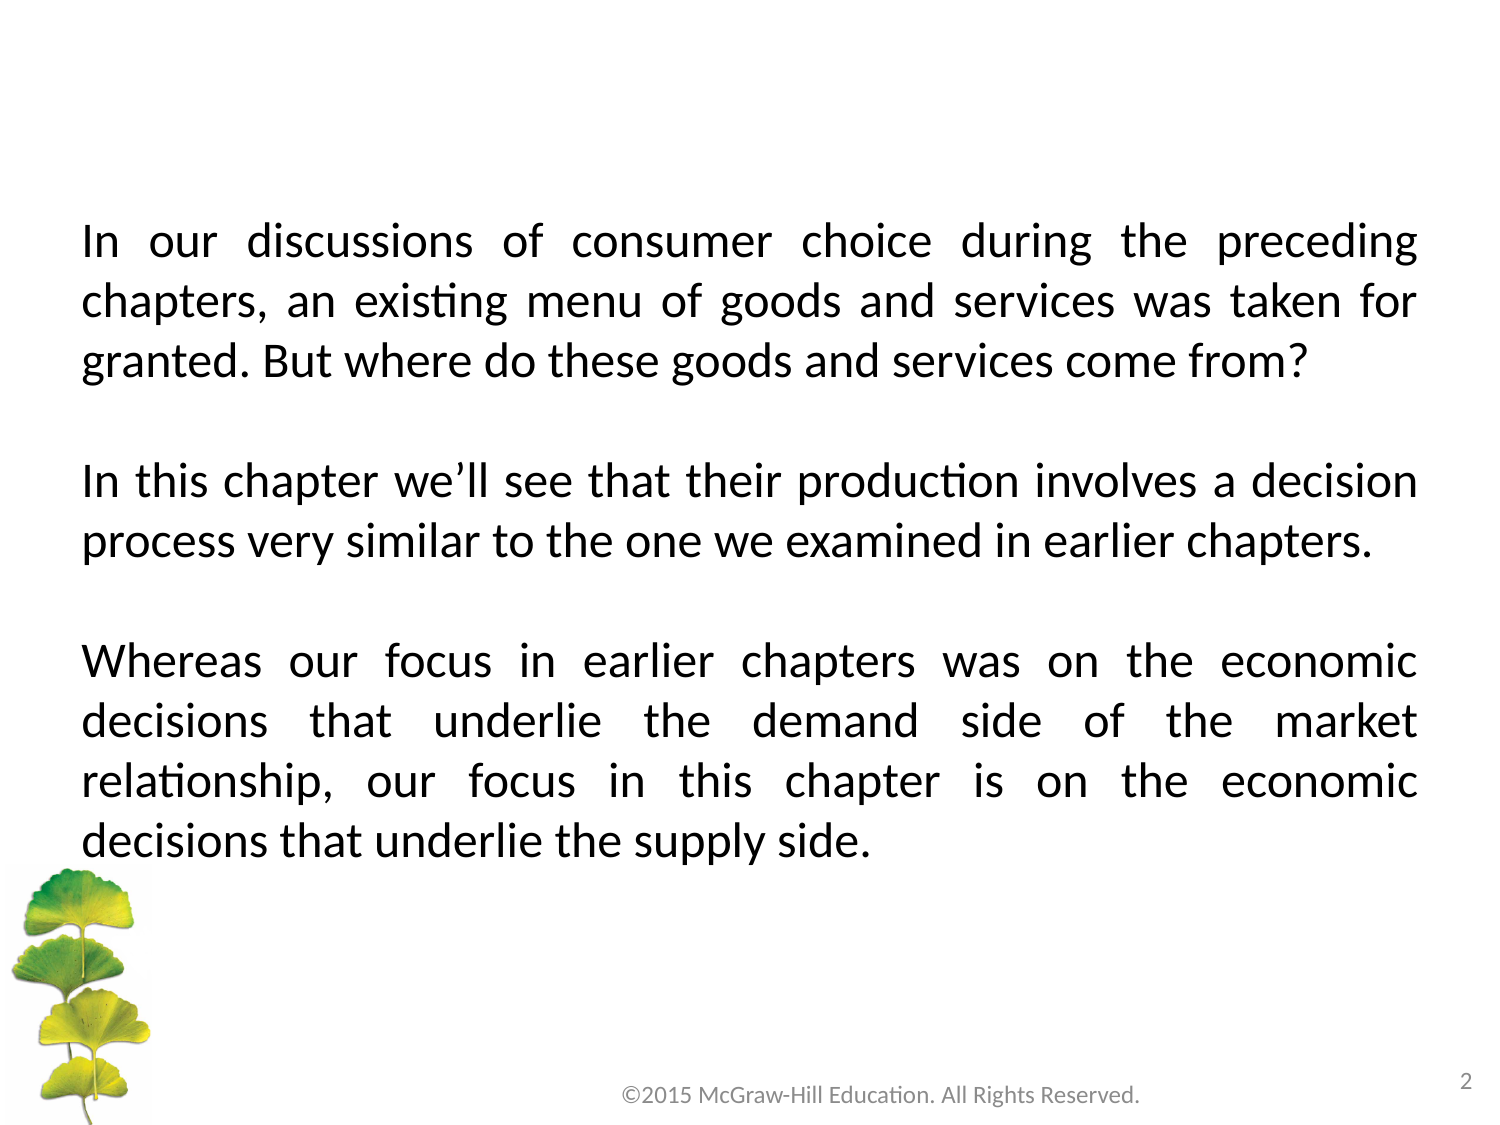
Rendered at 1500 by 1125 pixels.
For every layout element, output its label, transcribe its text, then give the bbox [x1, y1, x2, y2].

text_box In our discussions of consumer choice during the preceding chapters, an existing menu of goods and services was taken for granted. But where do these goods and services come from? In this chapter we’ll see that their production involves a decision process very similar to the one we examined in earlier chapters. Whereas our focus in earlier chapters was on the economic decisions that underlie the demand side of the market relationship, our focus in this chapter is on the economic decisions that underlie the supply side. [66, 200, 1434, 930]
picture [5, 864, 152, 1125]
slide_number 2 [1374, 1050, 1488, 1110]
footer ©2015 McGraw-Hill Education. All Rights Reserved. [587, 1064, 1175, 1124]
